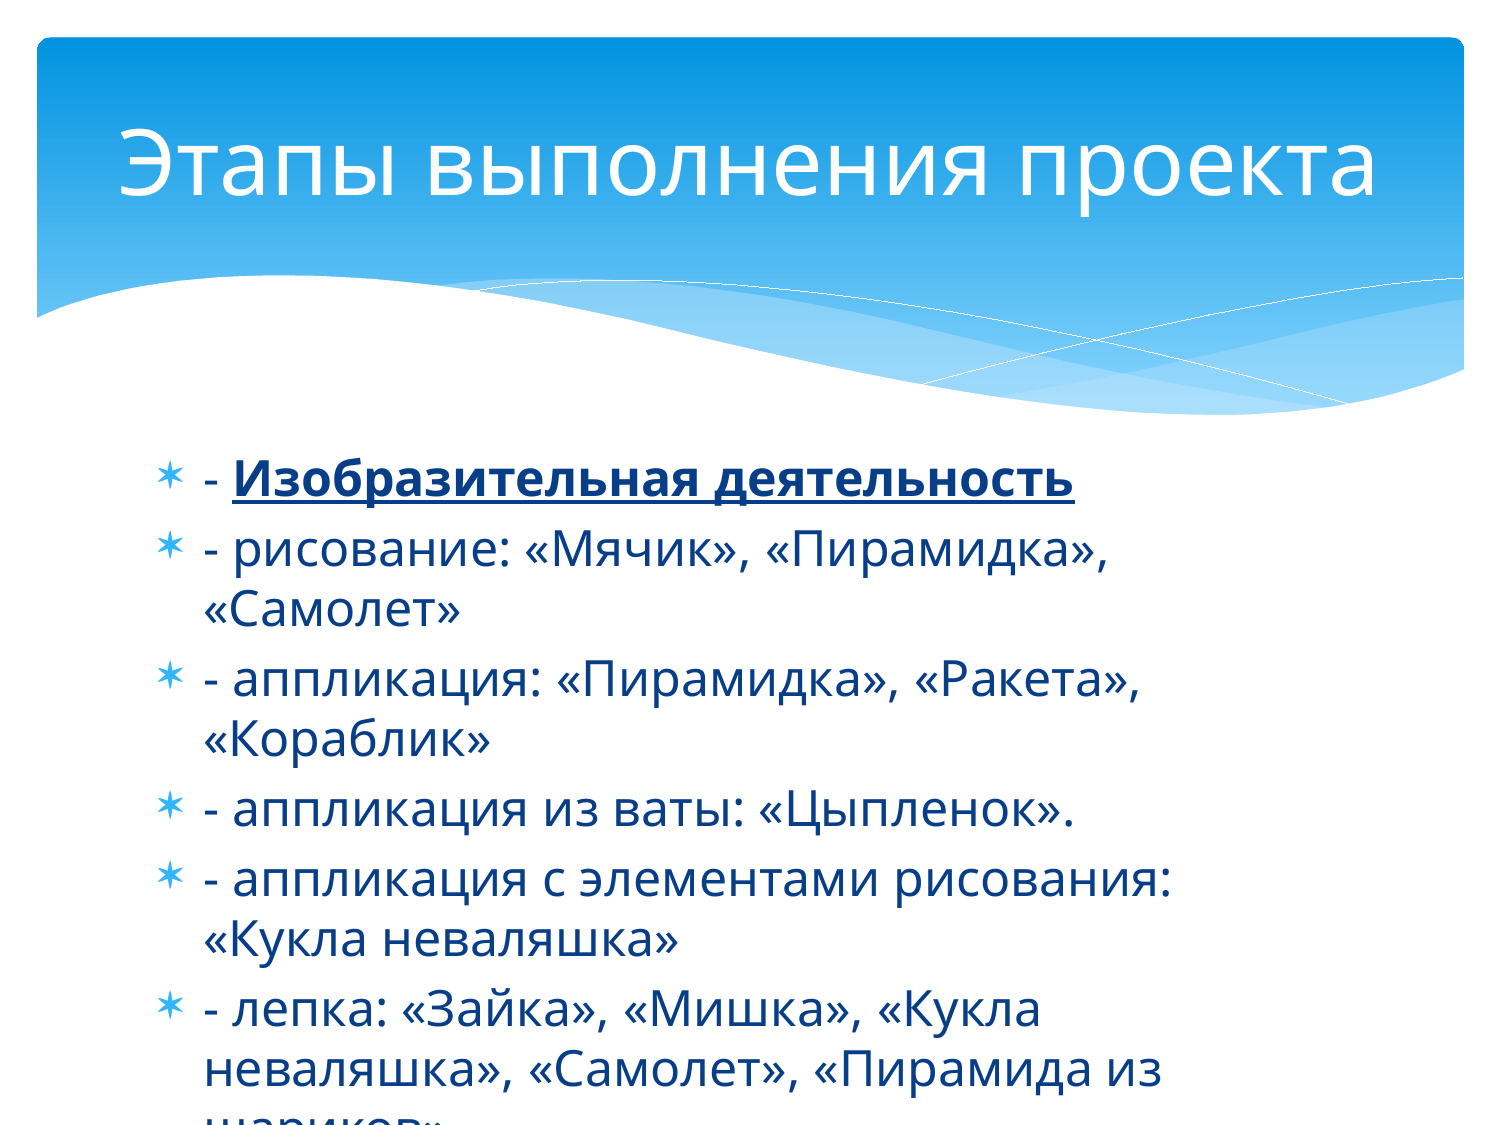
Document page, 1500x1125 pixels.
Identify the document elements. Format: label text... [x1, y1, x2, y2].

list - Изобразительная деятельность - рисование: «Мячик», «Пирамидка», «Самолет» - аппликация: «Пирамидка», «Ракета», «Кораблик» - аппликация из ваты: «Цыпленок». - аппликация с элементами рисования: «Кукла неваляшка» - лепка: «Зайка», «Мишка», «Кукла неваляшка», «Самолет», «Пирамида из шариков» [143, 438, 1359, 1005]
title Этапы выполнения проекта [75, 55, 1425, 261]
